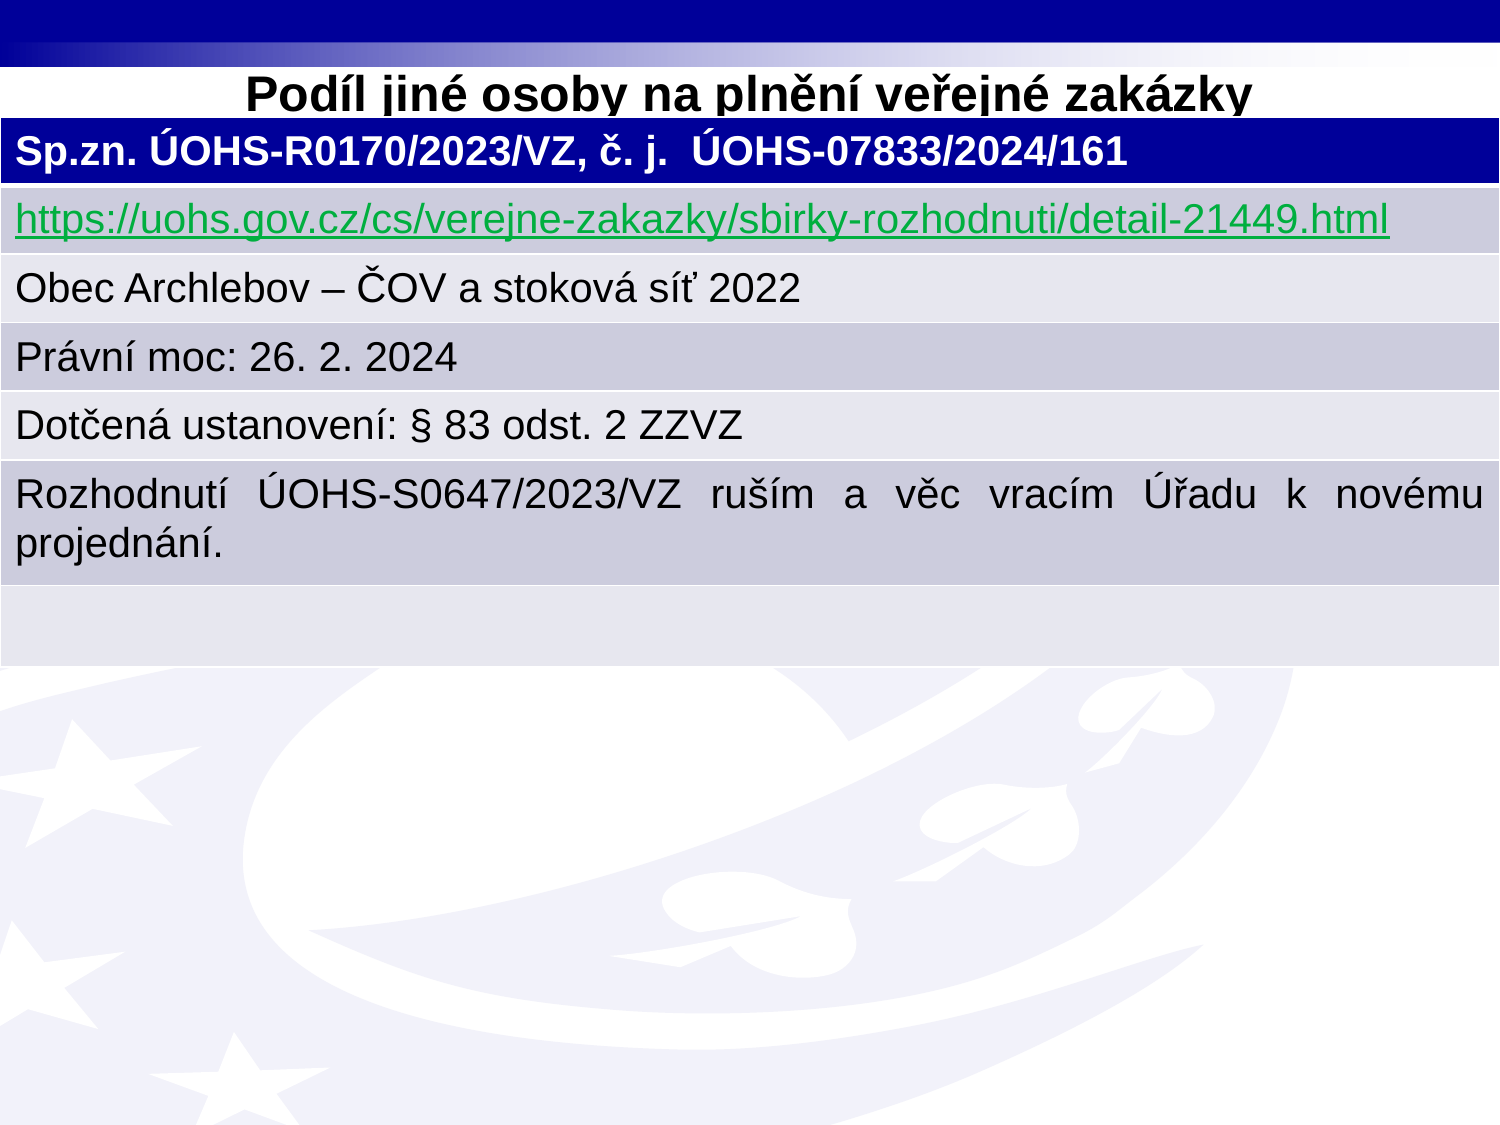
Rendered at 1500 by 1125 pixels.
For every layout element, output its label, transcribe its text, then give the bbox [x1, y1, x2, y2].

table_cell Dotčená ustanovení: § 83 odst. 2 ZZVZ [1, 392, 1499, 459]
table_cell Rozhodnutí ÚOHS-S0647/2023/VZ ruším a věc vracím Úřadu k novému projednání. [1, 461, 1499, 585]
table_cell Obec Archlebov – ČOV a stoková síť 2022 [1, 255, 1499, 322]
table_cell [1, 586, 1499, 666]
table_cell https://uohs.gov.cz/cs/verejne-zakazky/sbirky-rozhodnuti/detail-21449.html [1, 188, 1499, 253]
table_header Sp.zn. ÚOHS-R0170/2023/VZ, č. j. ÚOHS-07833/2024/161 [1, 118, 1499, 183]
table_cell Právní moc: 26. 2. 2024 [1, 323, 1499, 390]
title Podíl jiné osoby na plnění veřejné zakázky [29, 54, 1471, 116]
